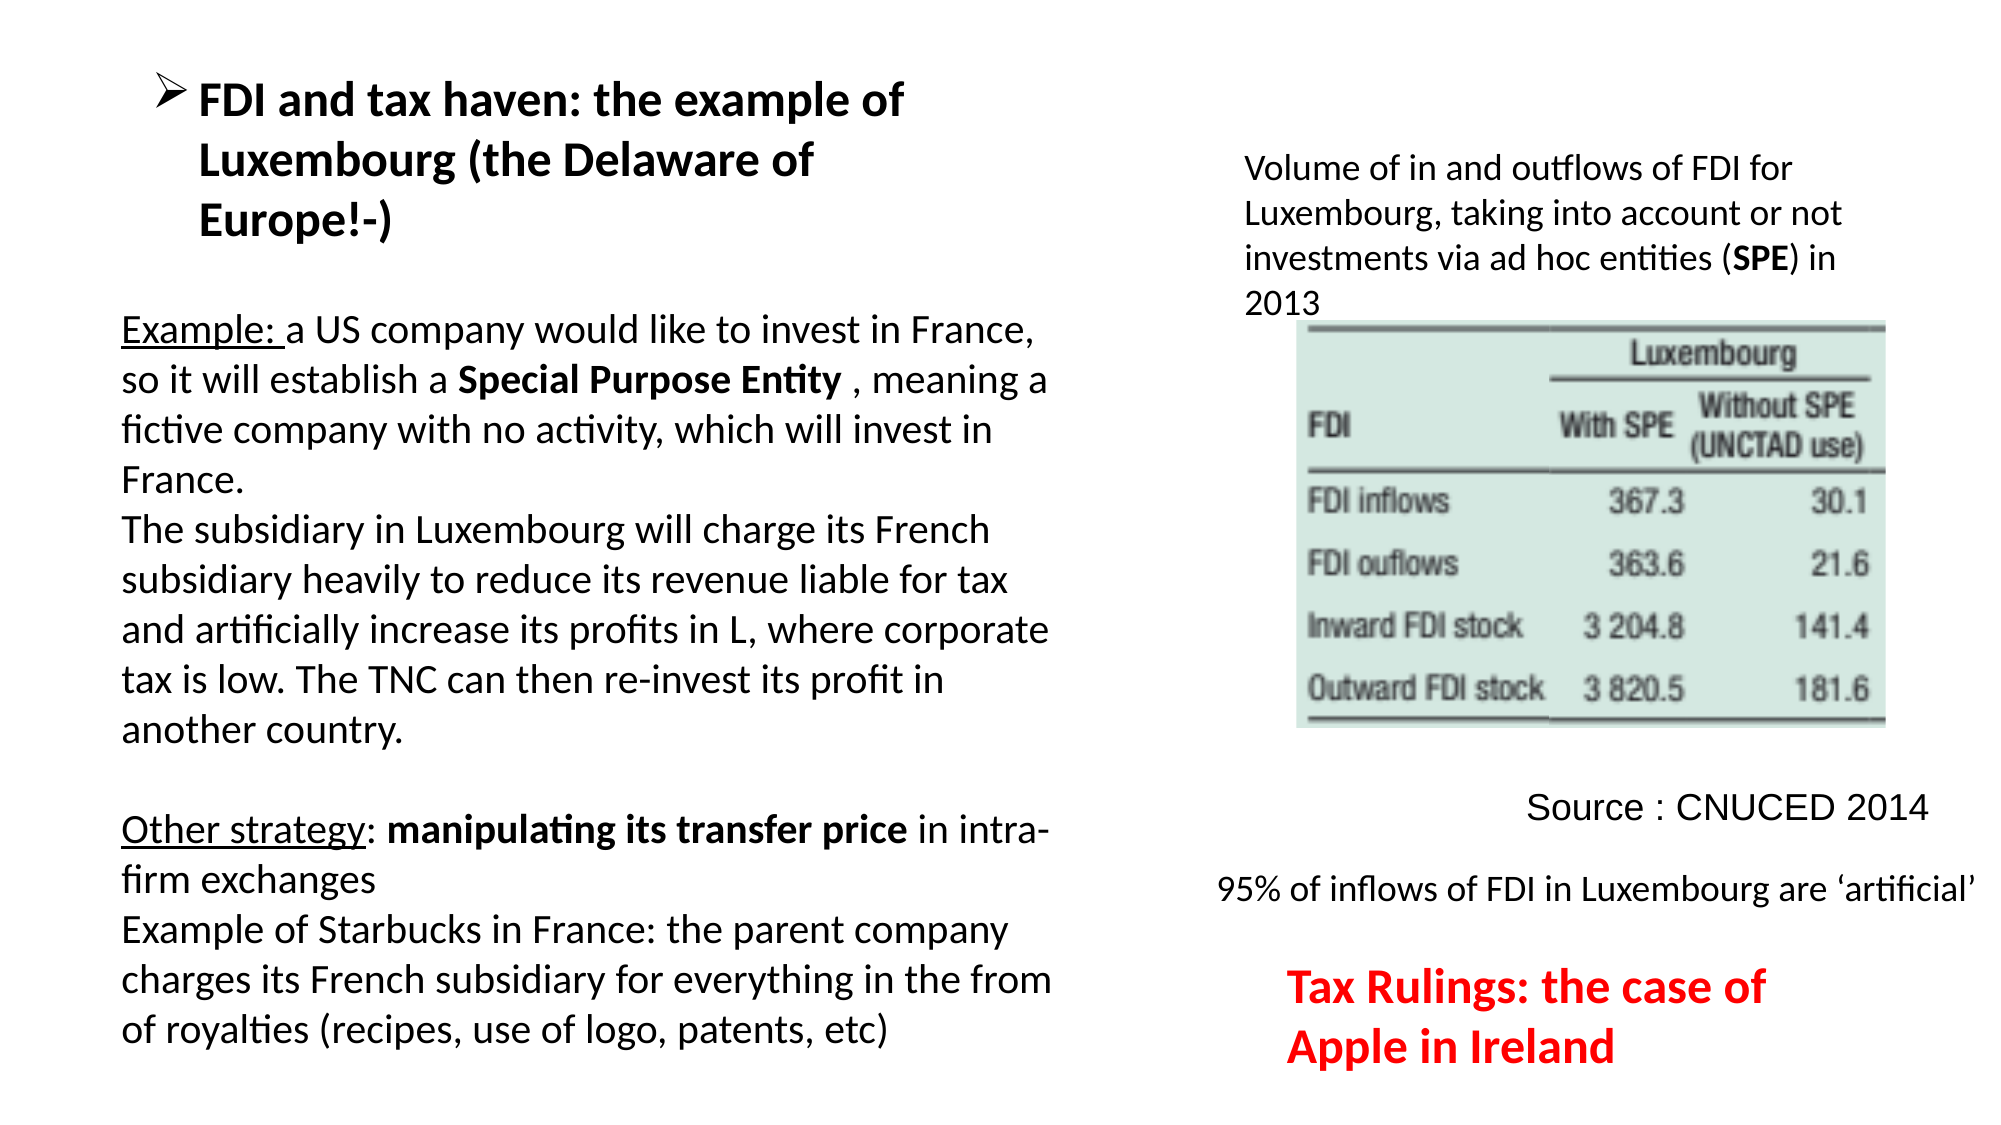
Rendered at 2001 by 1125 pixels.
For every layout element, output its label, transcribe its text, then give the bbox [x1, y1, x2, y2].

text_box 95% of inflows of FDI in Luxembourg are ‘artificial’ [1201, 856, 2000, 917]
text_box Tax Rulings: the case of Apple in Ireland [1272, 946, 1786, 1081]
text_box Volume of in and outflows of FDI for Luxembourg, taking into account or not investments via ad hoc entities (SPE) in 2013 [1229, 135, 1925, 331]
text_box FDI and tax haven: the example of Luxembourg (the Delaware of Europe!-) [137, 59, 967, 254]
text_box Example: a US company would like to invest in France, so it will establish a Special Purpose Entity , meaning a fictive company with no activity, which will invest in France. The subsidiary in Luxembourg will charge its French subsidiary heavily to reduce its revenue liable for tax and artificially increase its profits in L, where corporate tax is low. The TNC can then re-invest its profit in another country. Other strategy: manipulating its transfer price in intra-firm exchanges Example of Starbucks in France: the parent company charges its French subsidiary for everything in the from of royalties (recipes, use of logo, patents, etc) [106, 294, 1072, 1060]
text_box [1296, 320, 1886, 728]
text_box Source : CNUCED 2014 [1511, 775, 1955, 836]
